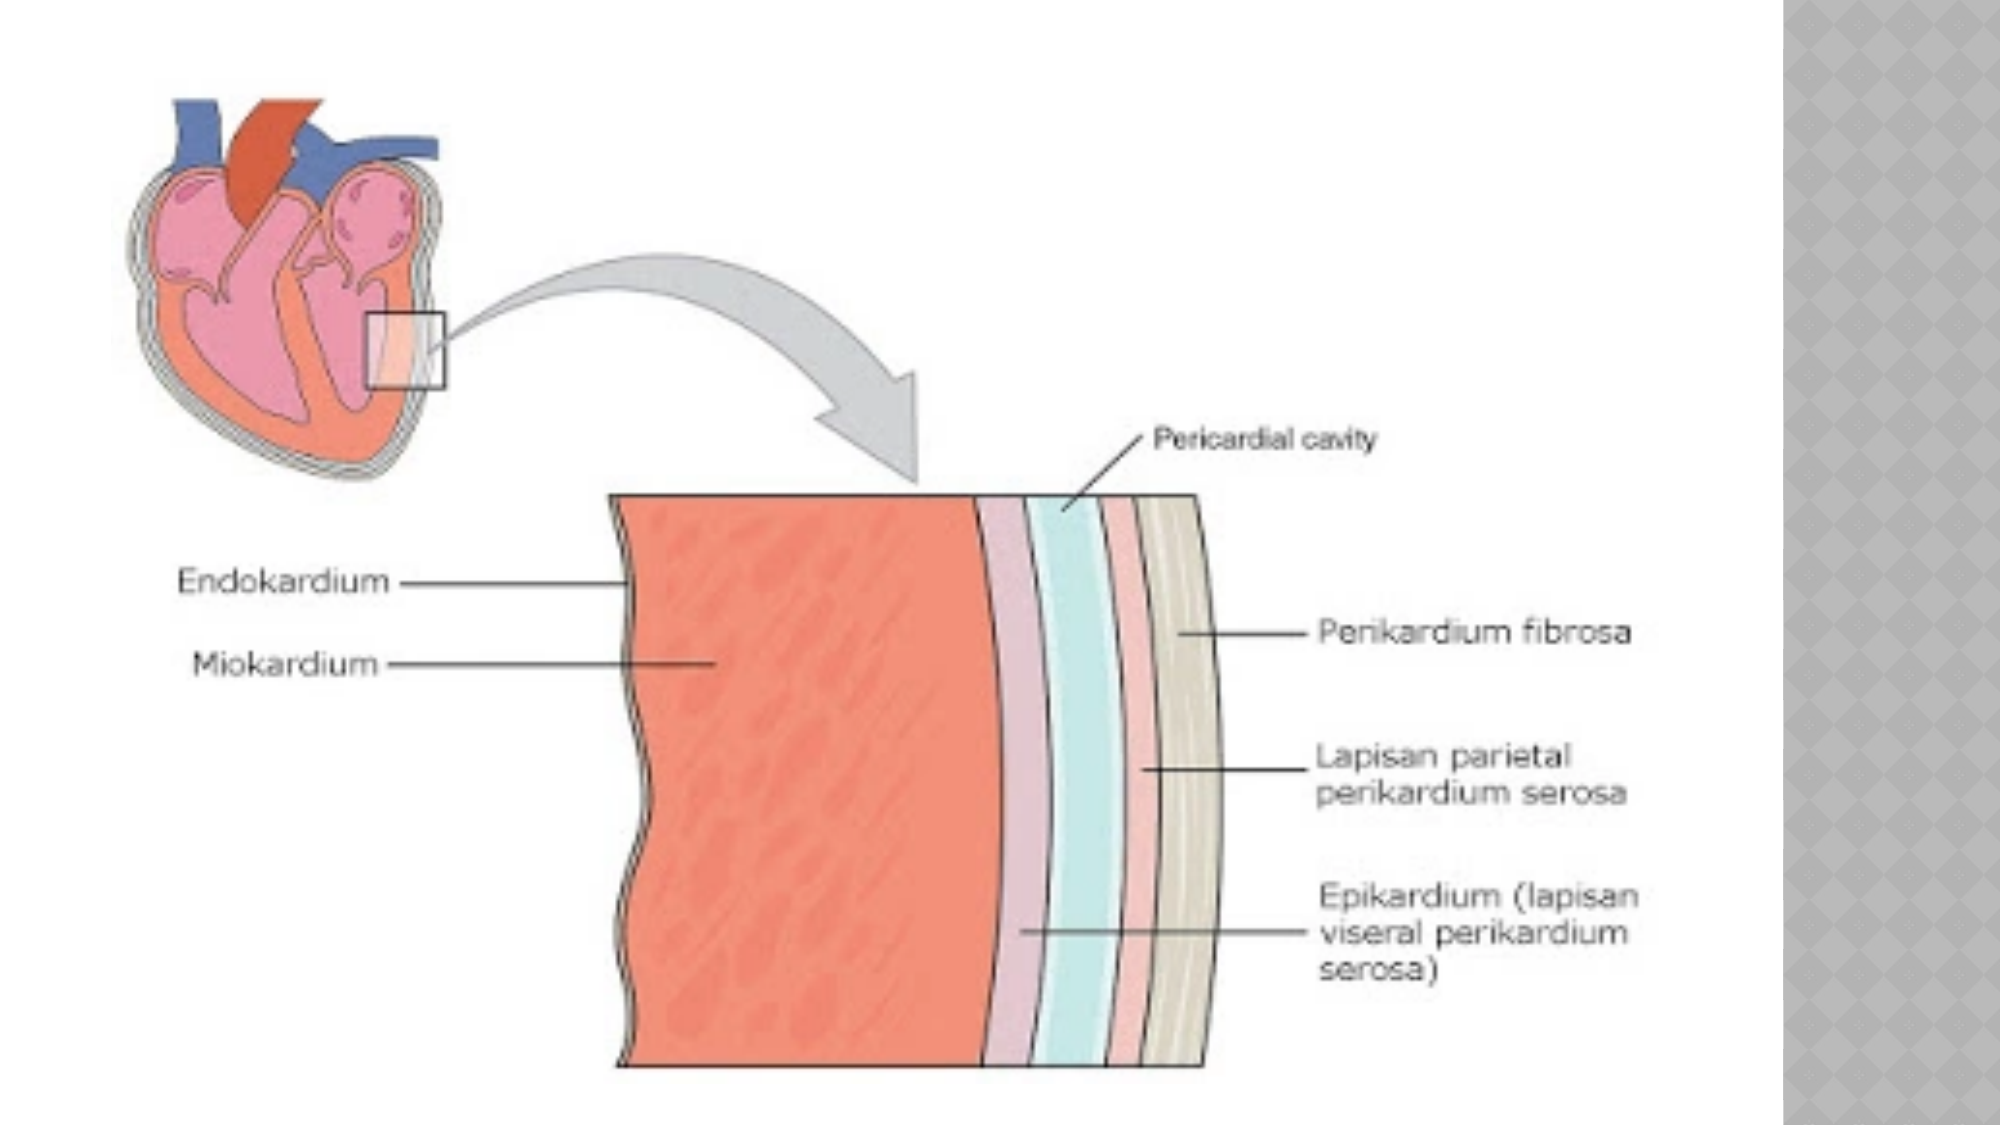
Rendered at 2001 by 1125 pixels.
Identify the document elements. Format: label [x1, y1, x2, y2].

picture [111, 67, 1660, 1084]
